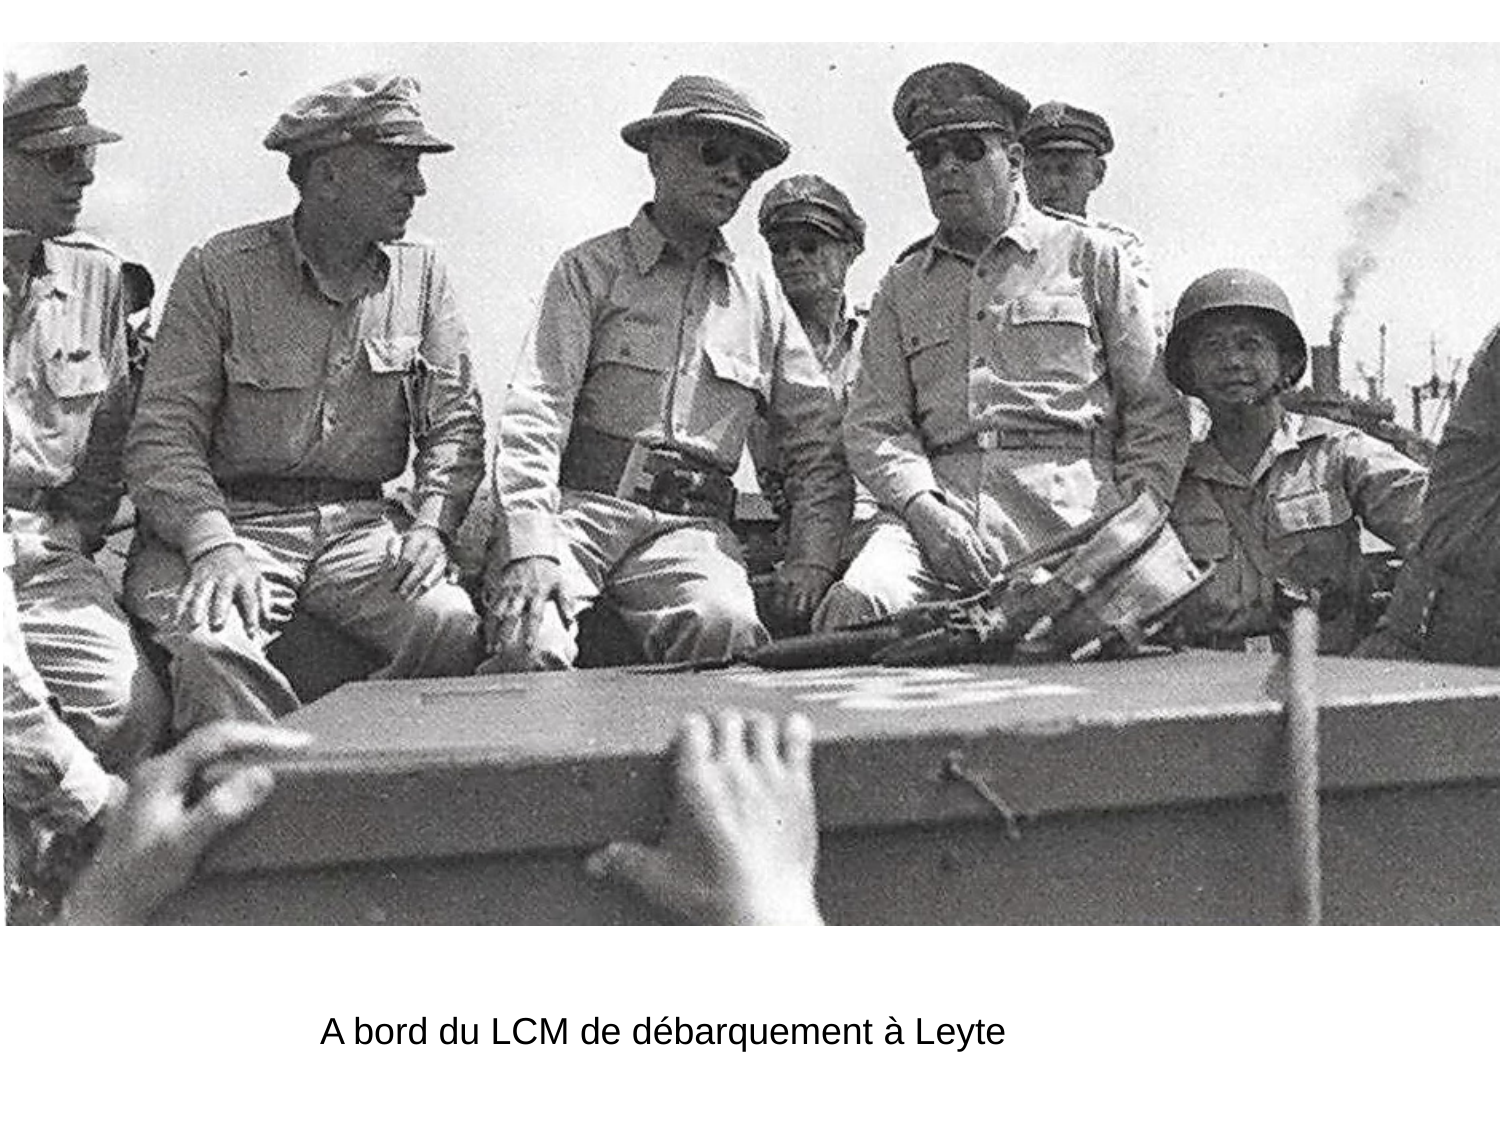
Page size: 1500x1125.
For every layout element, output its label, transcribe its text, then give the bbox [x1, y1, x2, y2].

text_box A bord du LCM de débarquement à Leyte [305, 999, 1022, 1060]
picture [2, 42, 1500, 926]
